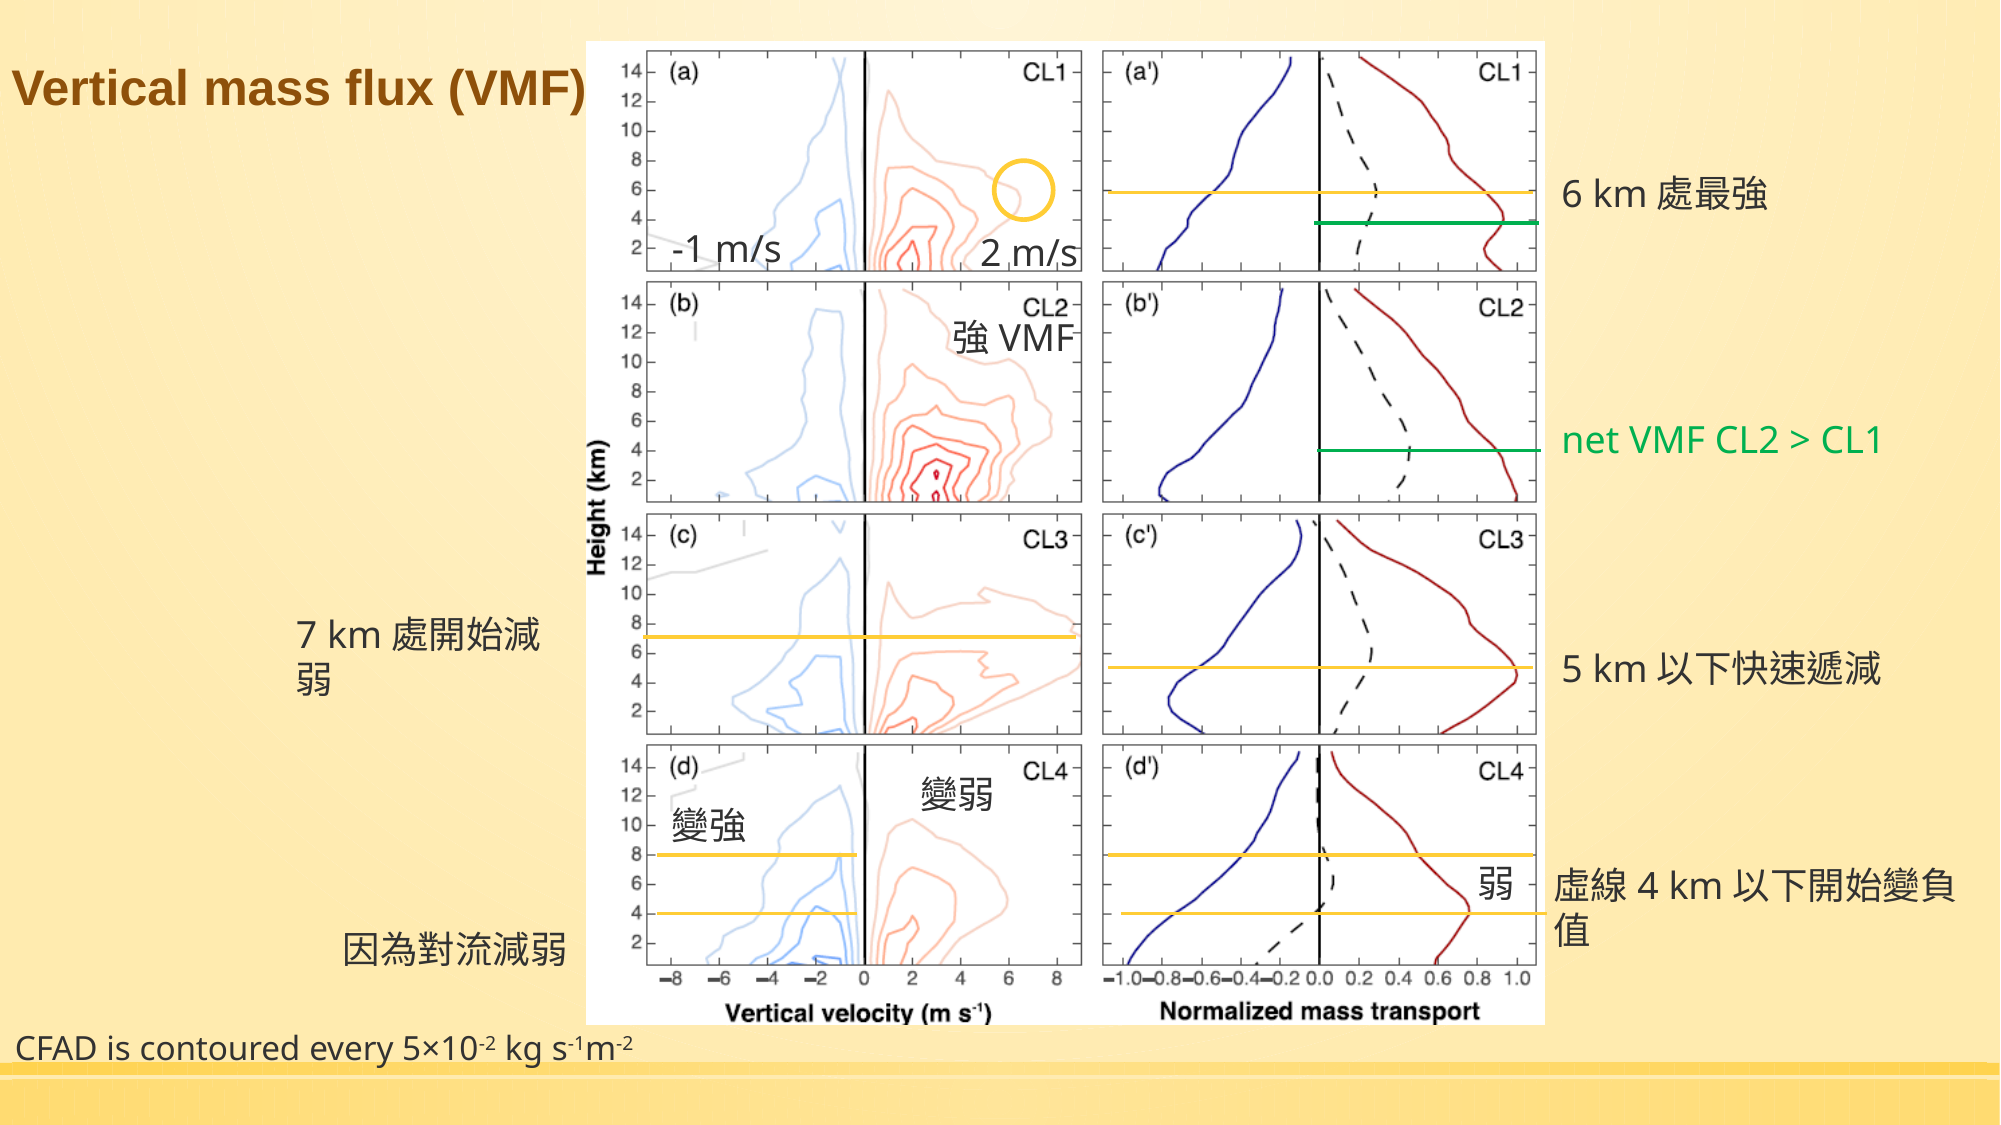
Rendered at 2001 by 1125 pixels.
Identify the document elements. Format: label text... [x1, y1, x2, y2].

text_box CFAD is contoured every 5×10-2 kg s-1m-2 [0, 1019, 692, 1075]
text_box 5 km以下快速遞減 [1546, 637, 1900, 697]
text_box 因為對流減弱 [327, 918, 586, 979]
text_box 虛線4 km以下開始變負值 [1545, 854, 2000, 960]
text_box 弱 [1545, 852, 1552, 913]
text_box Vertical mass flux (VMF) [0, 48, 586, 124]
text_box net VMF CL2 > CL1 [1546, 408, 1965, 469]
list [586, 41, 1545, 1025]
text_box 7 km處開始減弱 [281, 604, 586, 709]
text_box 6 km處最強 [1546, 162, 1802, 222]
